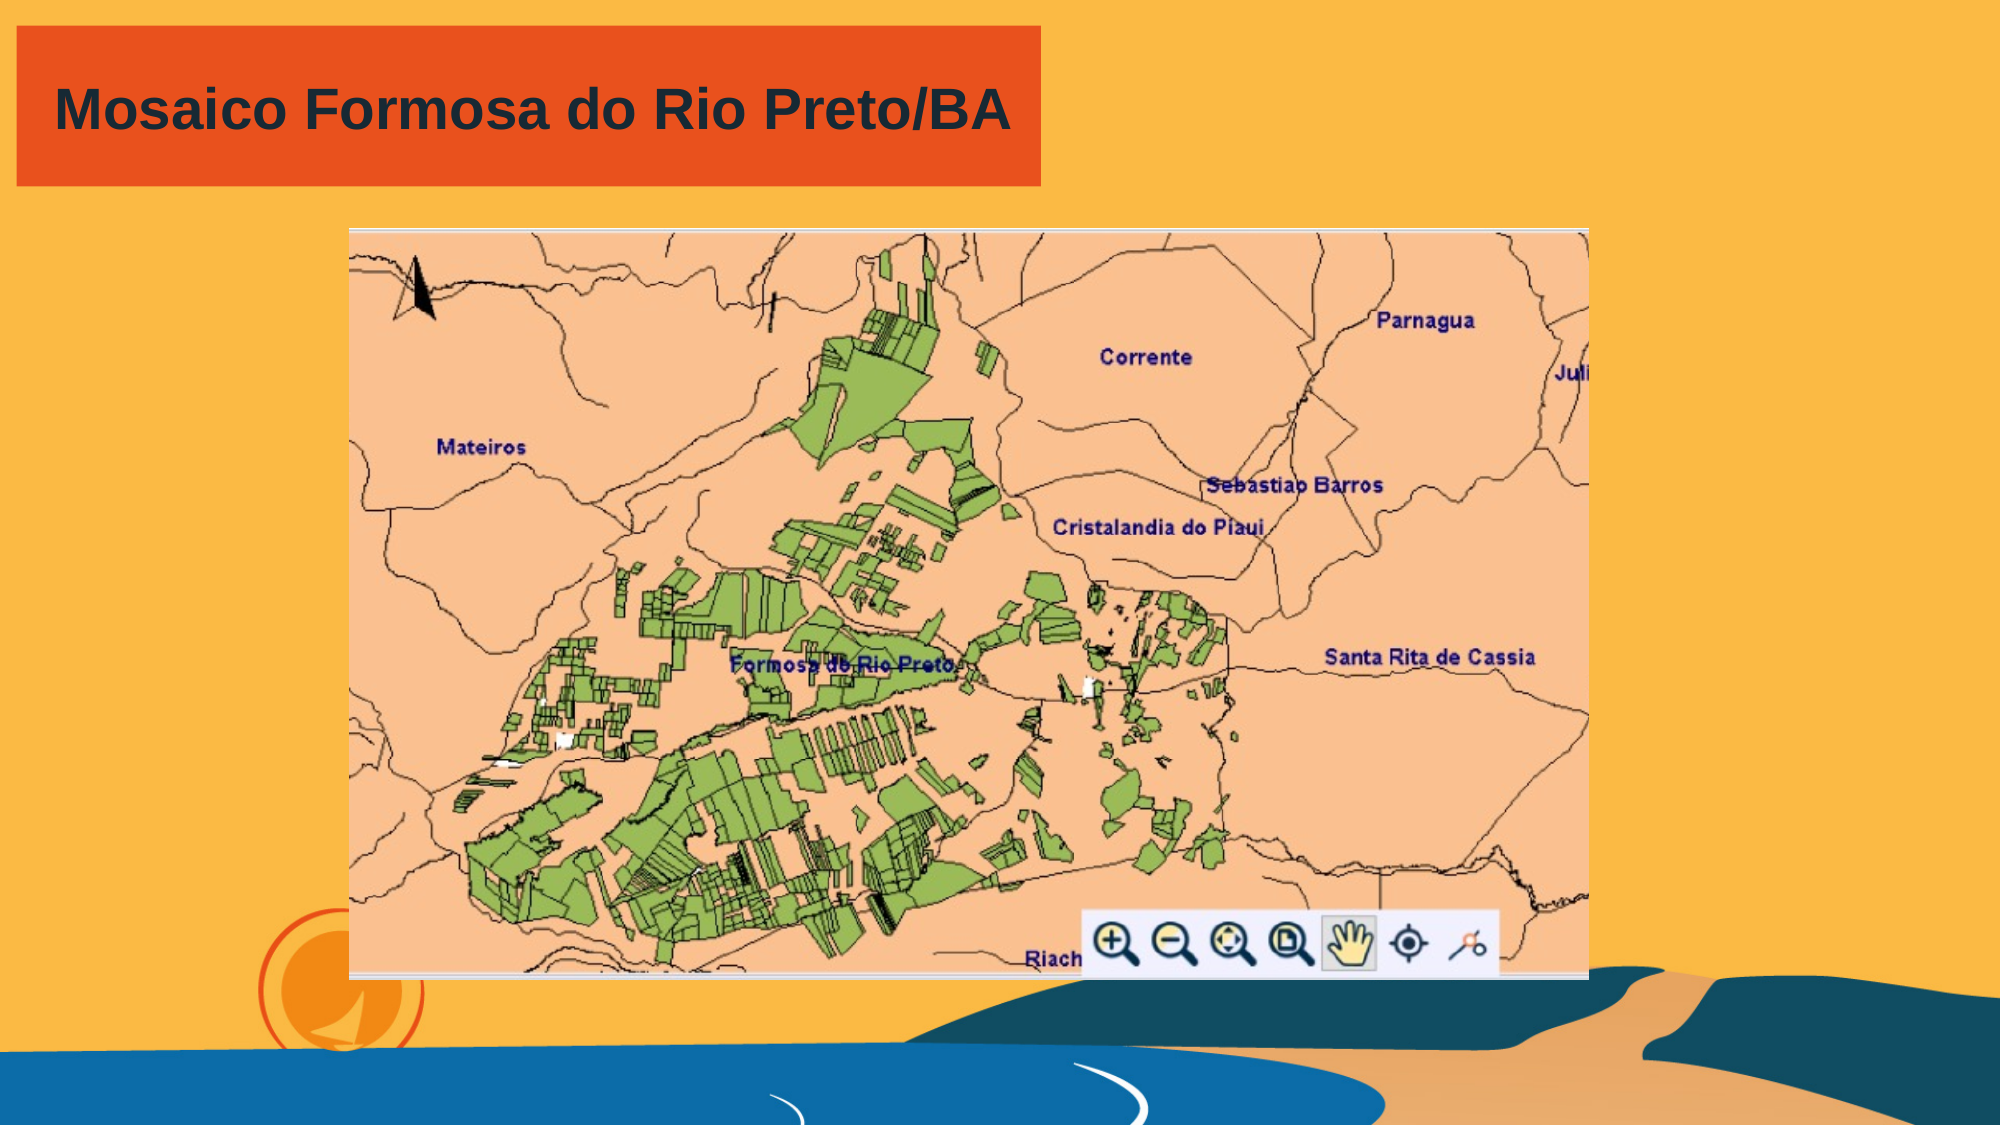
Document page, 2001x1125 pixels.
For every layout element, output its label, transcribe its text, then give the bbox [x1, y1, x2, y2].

text_box [16, 25, 1042, 187]
picture [0, 0, 2000, 1125]
title Mosaico Formosa do Rio Preto/BA [39, 51, 1041, 170]
